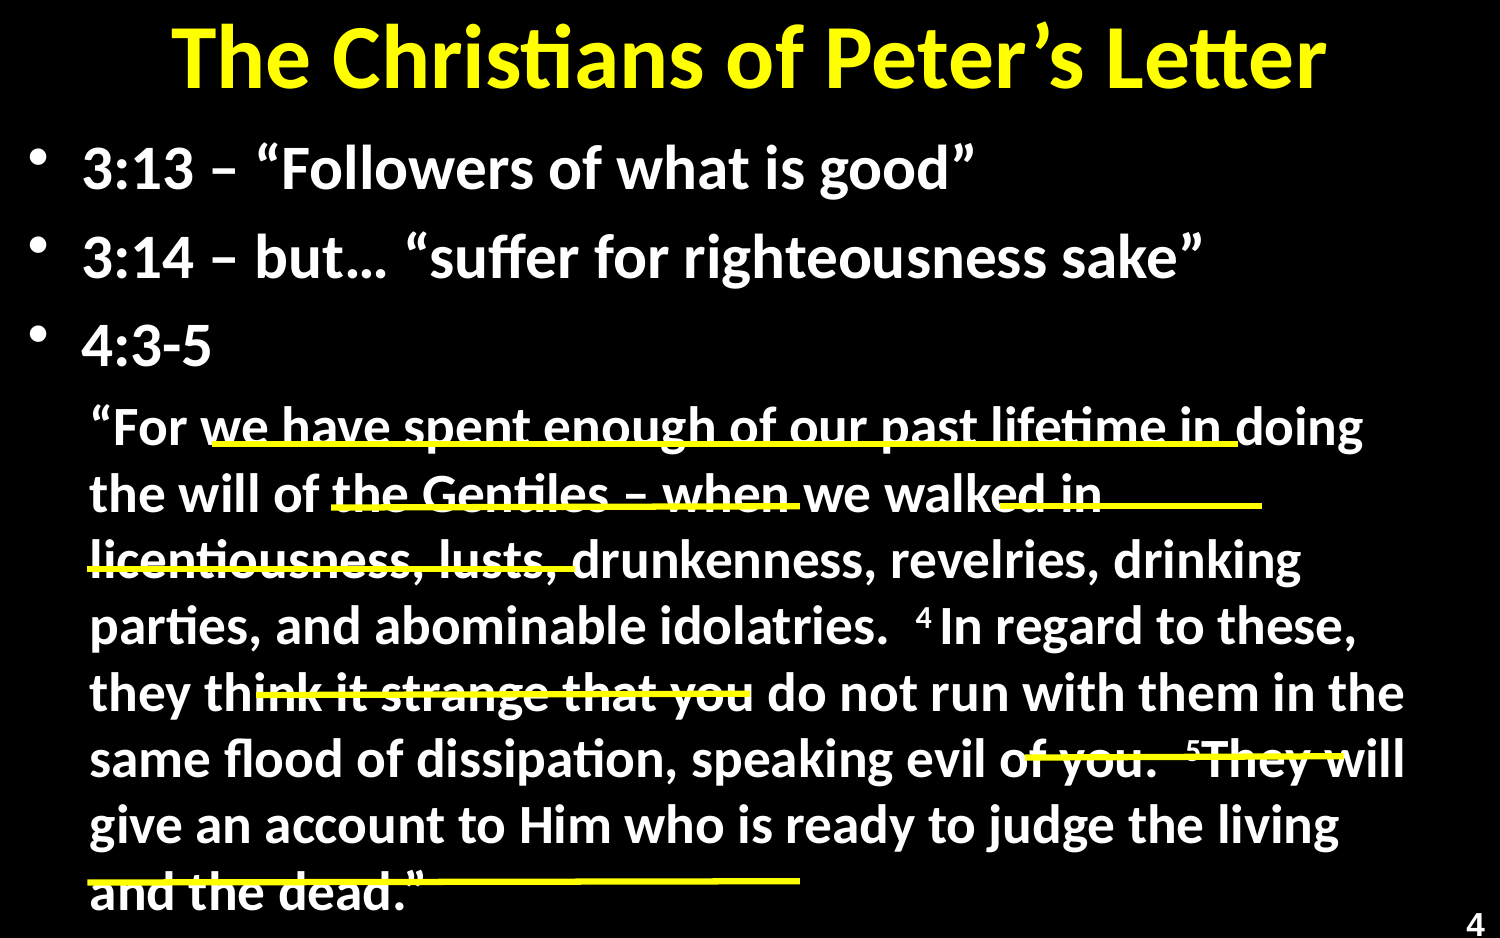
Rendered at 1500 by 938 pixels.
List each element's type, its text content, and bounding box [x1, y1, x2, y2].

title The Christians of Peter’s Letter [112, 10, 1388, 94]
slide_number 4 [1425, 895, 1500, 938]
list 3:13 – “Followers of what is good” 3:14 – but… “suffer for righteousness sake” 4:3-5 “For we have spent enough of our past lifetime in doing the will of the Gentiles – when we walked in licentiousness, lusts, drunkenness, revelries, drinking parties, and abominable idolatries. 4 In regard to these, they think it strange that you do not run with them in the same flood of dissipation, speaking evil of you. 5They will give an account to Him who is ready to judge the living and the dead.” [12, 118, 1438, 934]
